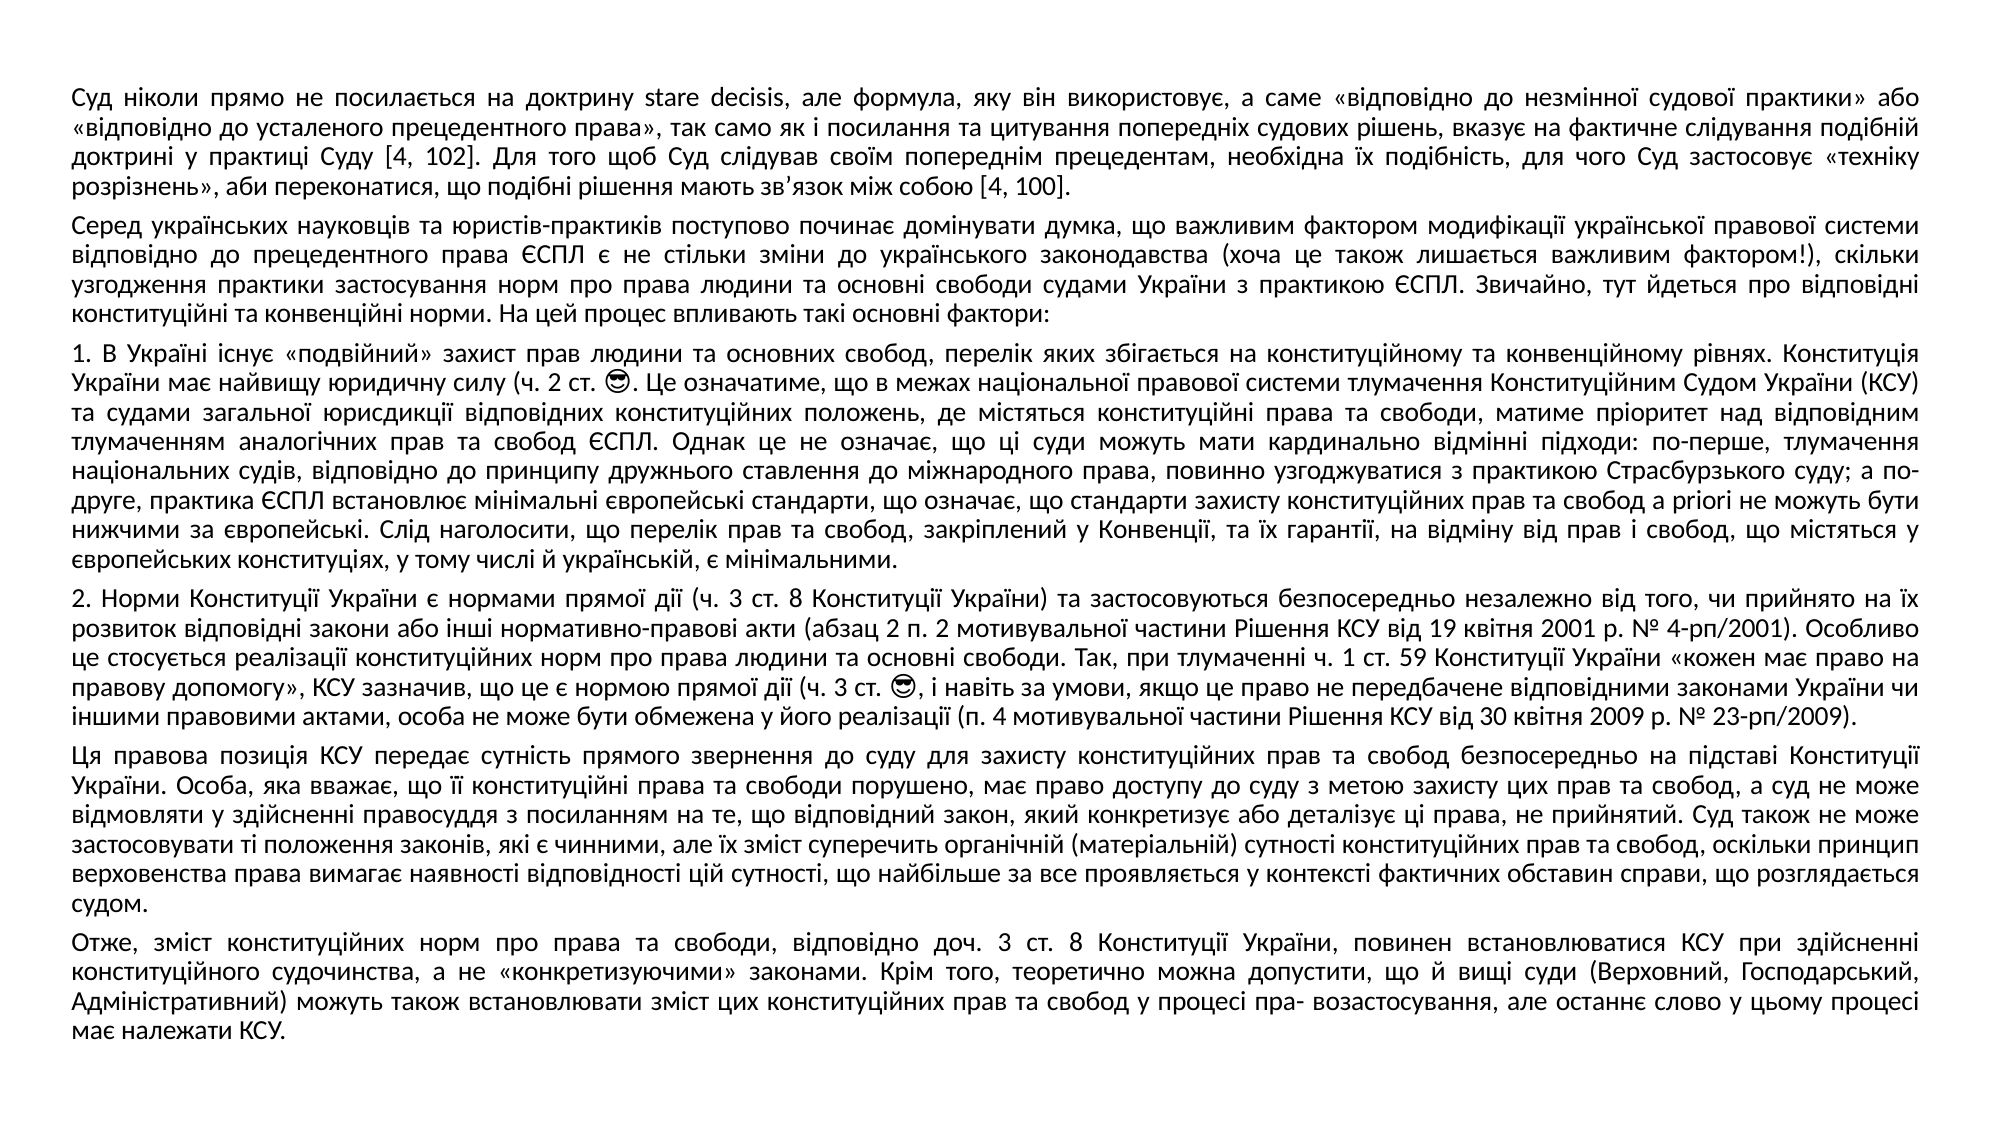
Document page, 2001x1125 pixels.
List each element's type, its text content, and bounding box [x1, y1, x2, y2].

list Суд ніколи прямо не посилається на доктрину stare decisis, але формула, яку він використовує, а саме «відповідно до незмінної судової практики» або «відповідно до усталеного прецедентного права», так само як і посилання та цитування попередніх судових рішень, вказує на фактичне слідування подібній доктрині у практиці Суду [4, 102]. Для того щоб Суд слідував своїм попереднім прецедентам, необхідна їх подібність, для чого Суд застосовує «техніку розрізнень», аби переконатися, що подібні рішення мають зв’язок між собою [4, 100]. Серед українських науковців та юристів-практиків поступово починає домінувати думка, що важливим фактором модифікації української правової системи відповідно до прецедентного права ЄСПЛ є не стільки зміни до українського законодавства (хоча це також лишається важливим фактором!), скільки узгодження практики застосування норм про права людини та основні свободи судами України з практикою ЄСПЛ. Звичайно, тут йдеться про відповідні конституційні та конвенційні норми. На цей процес впливають такі основні фактори: 1. В Україні існує «подвійний» захист прав людини та основних свобод, перелік яких збігається на конституційному та конвенційному рівнях. Конституція України має найвищу юридичну силу (ч. 2 ст. 😎. Це означатиме, що в межах національної правової системи тлумачення Конституційним Судом України (КСУ) та судами загальної юрисдикції відповідних конституційних положень, де містяться конституційні права та свободи, матиме пріоритет над відповідним тлумаченням аналогічних прав та свобод ЄСПЛ. Однак це не означає, що ці суди можуть мати кардинально відмінні підходи: по-перше, тлумачення національних судів, відповідно до принципу дружнього ставлення до міжнародного права, повинно узгоджуватися з практикою Страсбурзького суду; а по-друге, практика ЄСПЛ встановлює мінімальні європейські стандарти, що означає, що стандарти захисту конституційних прав та свобод a priori не можуть бути нижчими за європейські. Слід наголосити, що перелік прав та свобод, закріплений у Конвенції, та їх гарантії, на відміну від прав і свобод, що містяться у європейських конституціях, у тому числі й українській, є мінімальними. 2. Норми Конституції України є нормами прямої дії (ч. 3 ст. 8 Конституції України) та застосовуються безпосередньо незалежно від того, чи прийнято на їх розвиток відповідні закони або інші нормативно-правові акти (абзац 2 п. 2 мотивувальної частини Рішення КСУ від 19 квітня 2001 р. № 4-рп/2001). Особливо це стосується реалізації конституційних норм про права людини та основні свободи. Так, при тлумаченні ч. 1 ст. 59 Конституції України «кожен має право на правову допомогу», КСУ зазначив, що це є нормою прямої дії (ч. 3 ст. 😎, і навіть за умови, якщо це право не передбачене відповідними законами України чи іншими правовими актами, особа не може бути обмежена у його реалізації (п. 4 мотивувальної частини Рішення КСУ від 30 квітня 2009 р. № 23-рп/2009). Ця правова позиція КСУ передає сутність прямого звернення до суду для захисту конституційних прав та свобод безпосередньо на підставі Конституції України. Особа, яка вважає, що її конституційні права та свободи порушено, має право доступу до суду з метою захисту цих прав та свобод, а суд не може відмовляти у здійсненні правосуддя з посиланням на те, що відповідний закон, який конкретизує або деталізує ці права, не прийнятий. Суд також не може застосовувати ті положення законів, які є чинними, але їх зміст суперечить органічній (матеріальній) сутності конституційних прав та свобод, оскільки принцип верховенства права вимагає наявності відповідності цій сутності, що найбільше за все проявляється у контексті фактичних обставин справи, що розглядається судом. Отже, зміст конституційних норм про права та свободи, відповідно доч. 3 ст. 8 Конституції України, повинен встановлюватися КСУ при здійсненні конституційного судочинства, а не «конкретизуючими» законами. Крім того, теоретично можна допустити, що й вищі суди (Верховний, Господарський, Адміністративний) можуть також встановлювати зміст цих конституційних прав та свобод у процесі пра- возастосування, але останнє слово у цьому процесі має належати КСУ. [56, 75, 1934, 1089]
